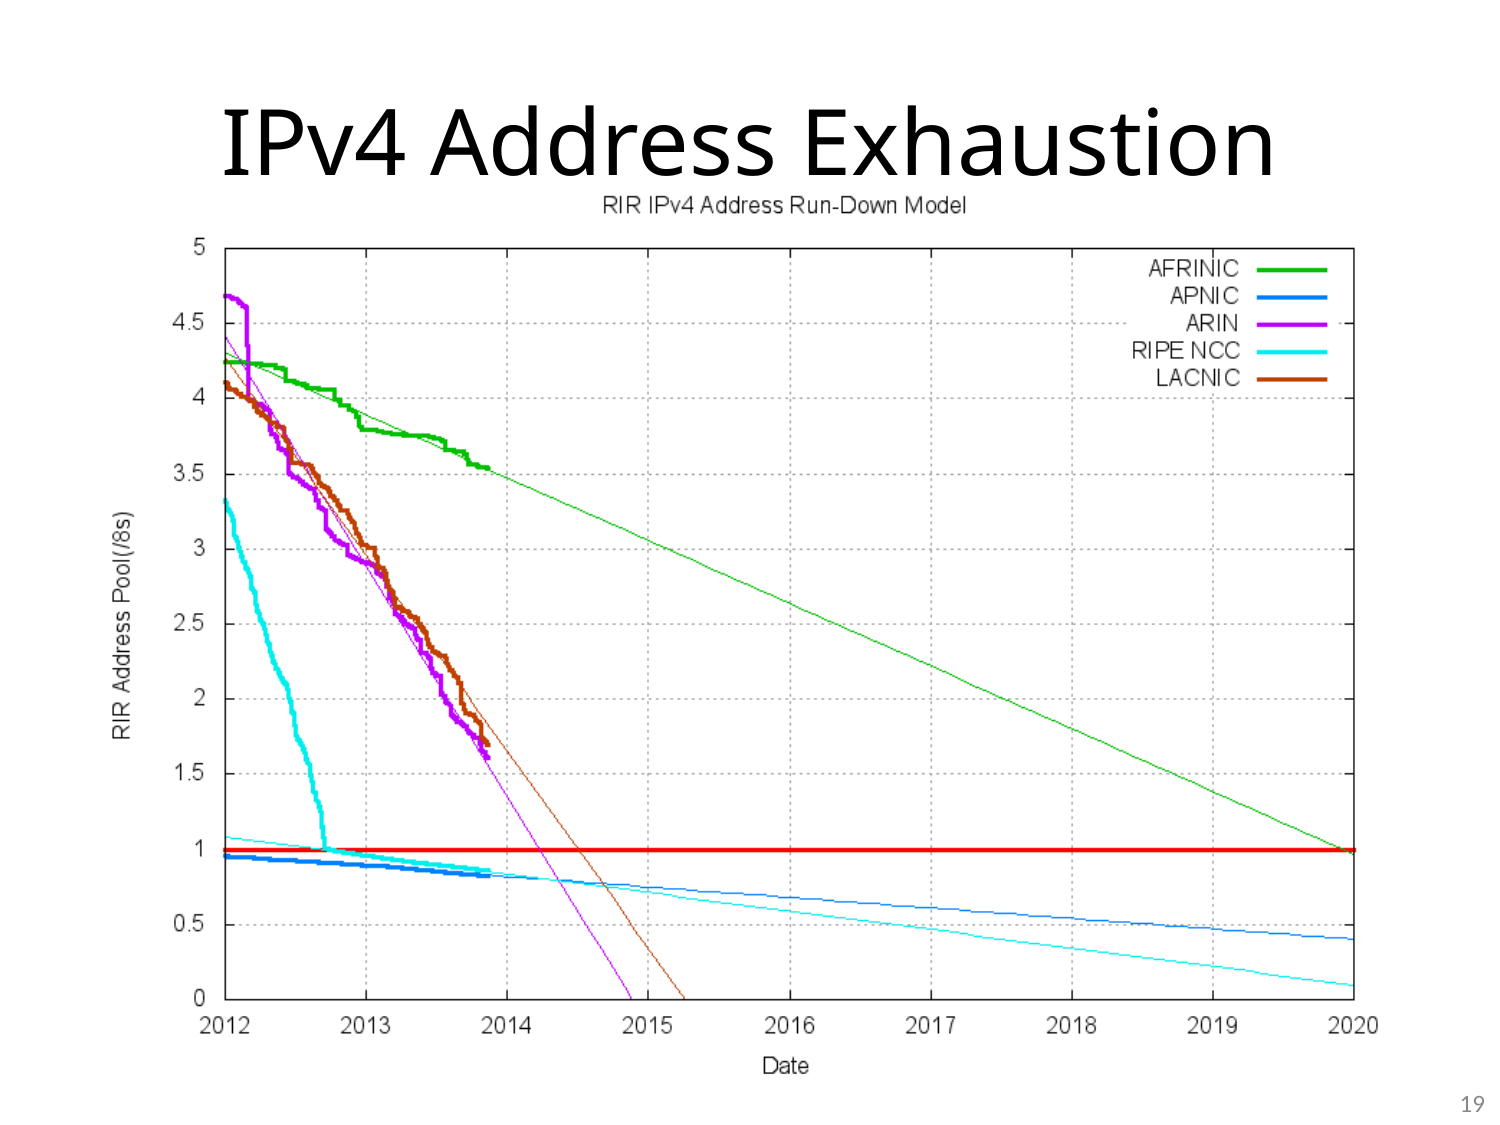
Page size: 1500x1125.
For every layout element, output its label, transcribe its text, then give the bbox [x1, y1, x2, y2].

title IPv4 Address Exhaustion [43, 45, 1457, 233]
picture [104, 166, 1399, 1087]
slide_number 19 [1149, 1072, 1500, 1125]
